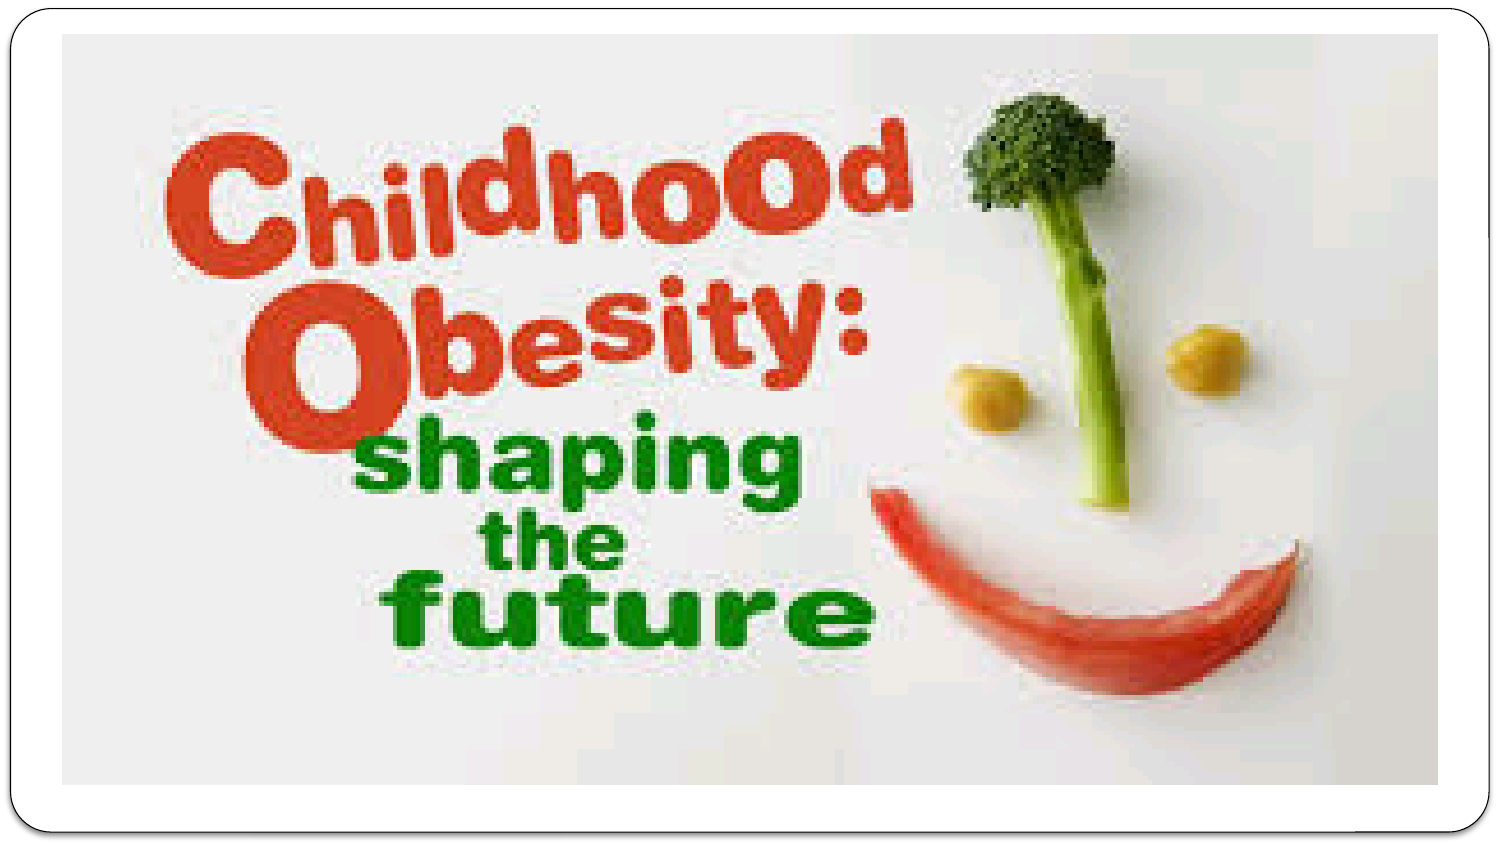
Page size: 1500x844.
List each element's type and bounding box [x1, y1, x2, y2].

picture [62, 34, 1438, 785]
